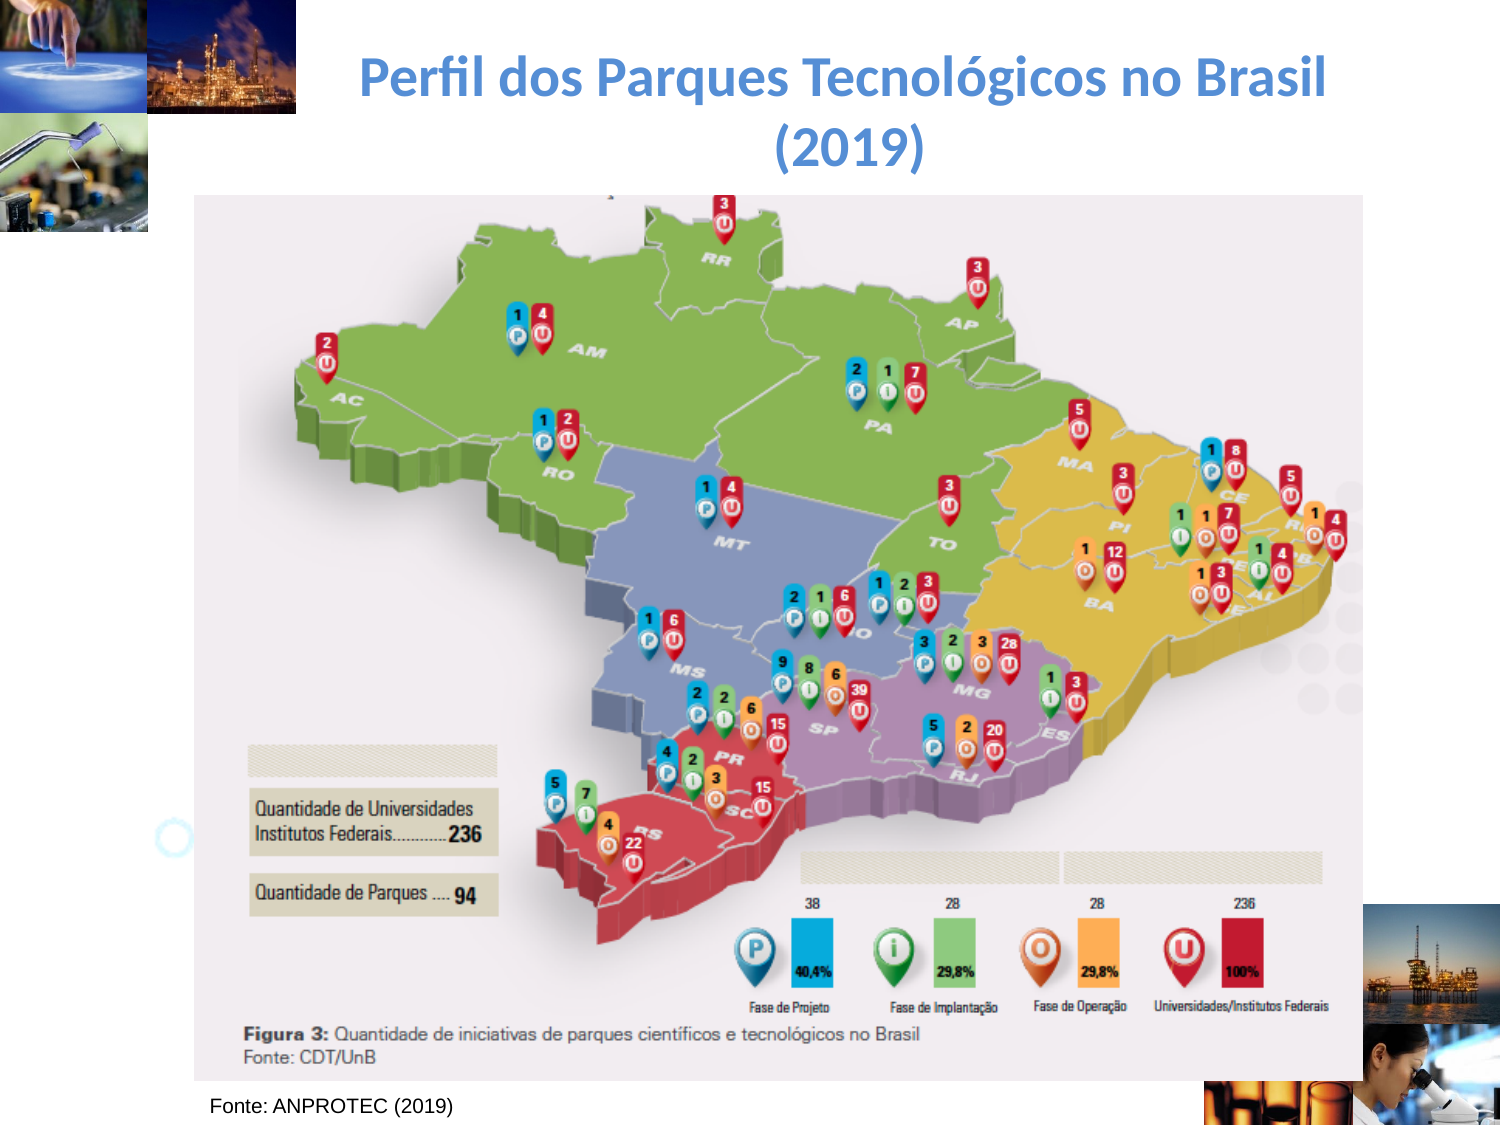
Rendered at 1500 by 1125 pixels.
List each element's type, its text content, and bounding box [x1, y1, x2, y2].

picture [0, 0, 296, 232]
text_box Fonte: ANPROTEC (2019) [194, 1087, 818, 1125]
title Perfil dos Parques Tecnológicos no Brasil (2019) [312, 8, 1389, 209]
picture [194, 195, 1500, 1125]
